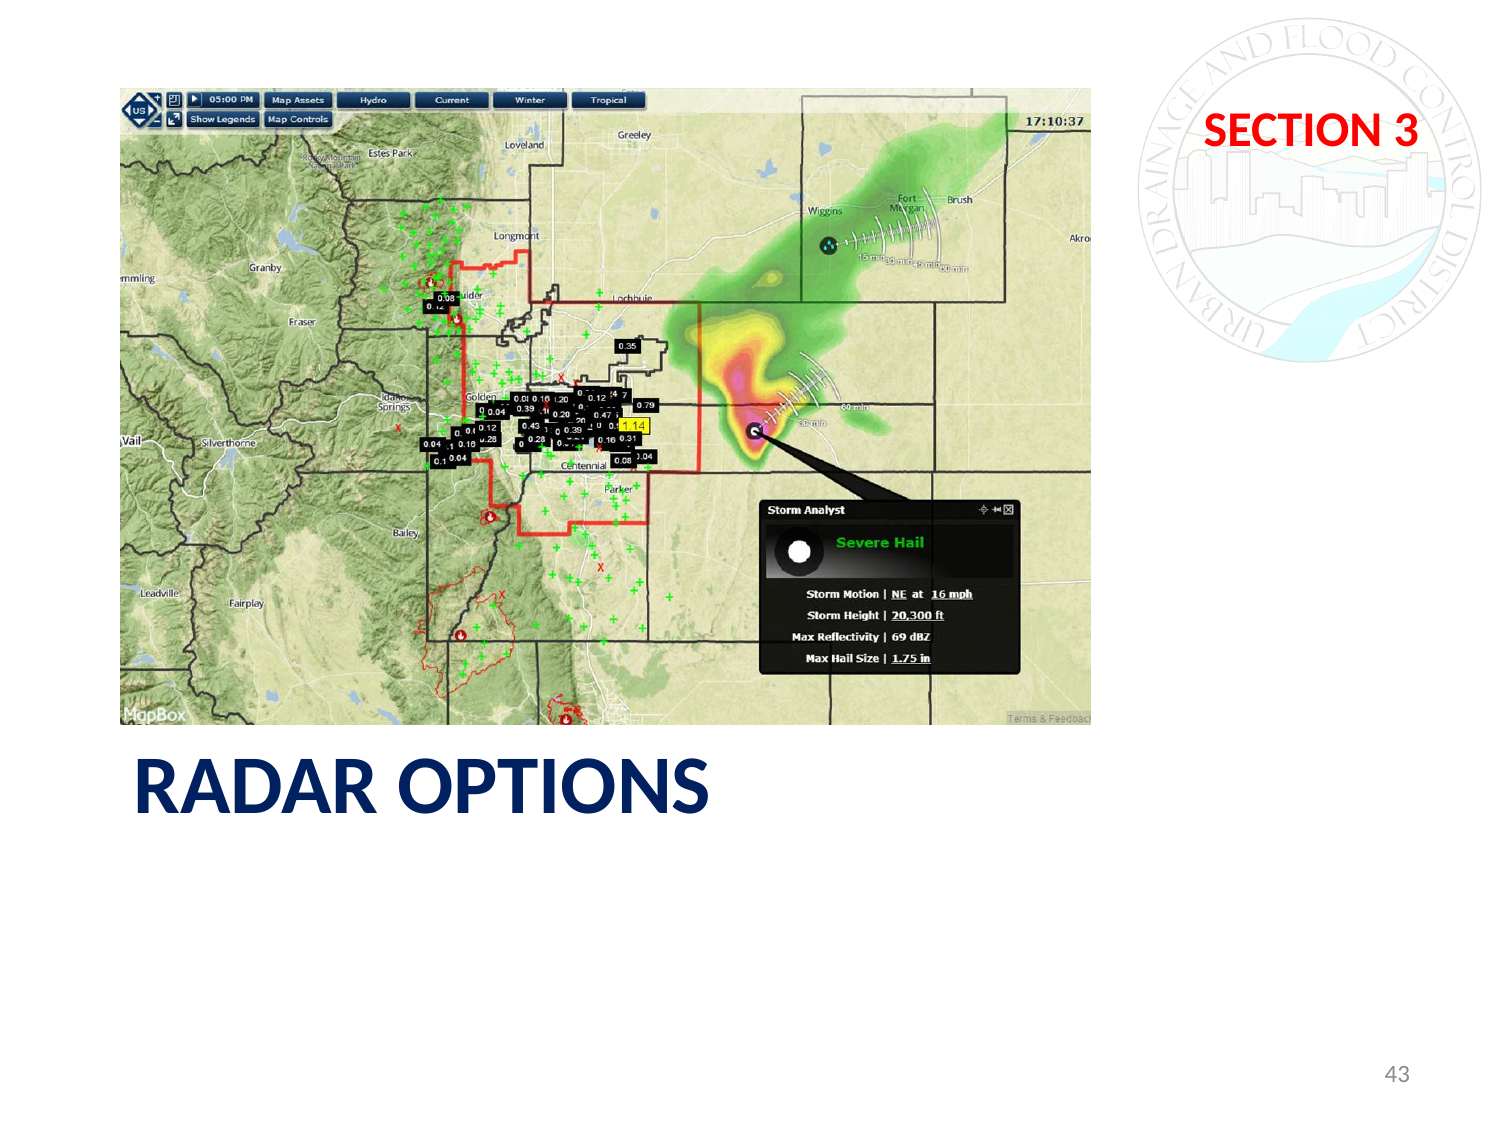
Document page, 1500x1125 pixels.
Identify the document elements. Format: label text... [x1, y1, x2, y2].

title Radar Options [118, 722, 1394, 947]
picture [120, 88, 1091, 726]
slide_number 43 [1074, 1042, 1425, 1103]
picture [1137, 17, 1483, 363]
